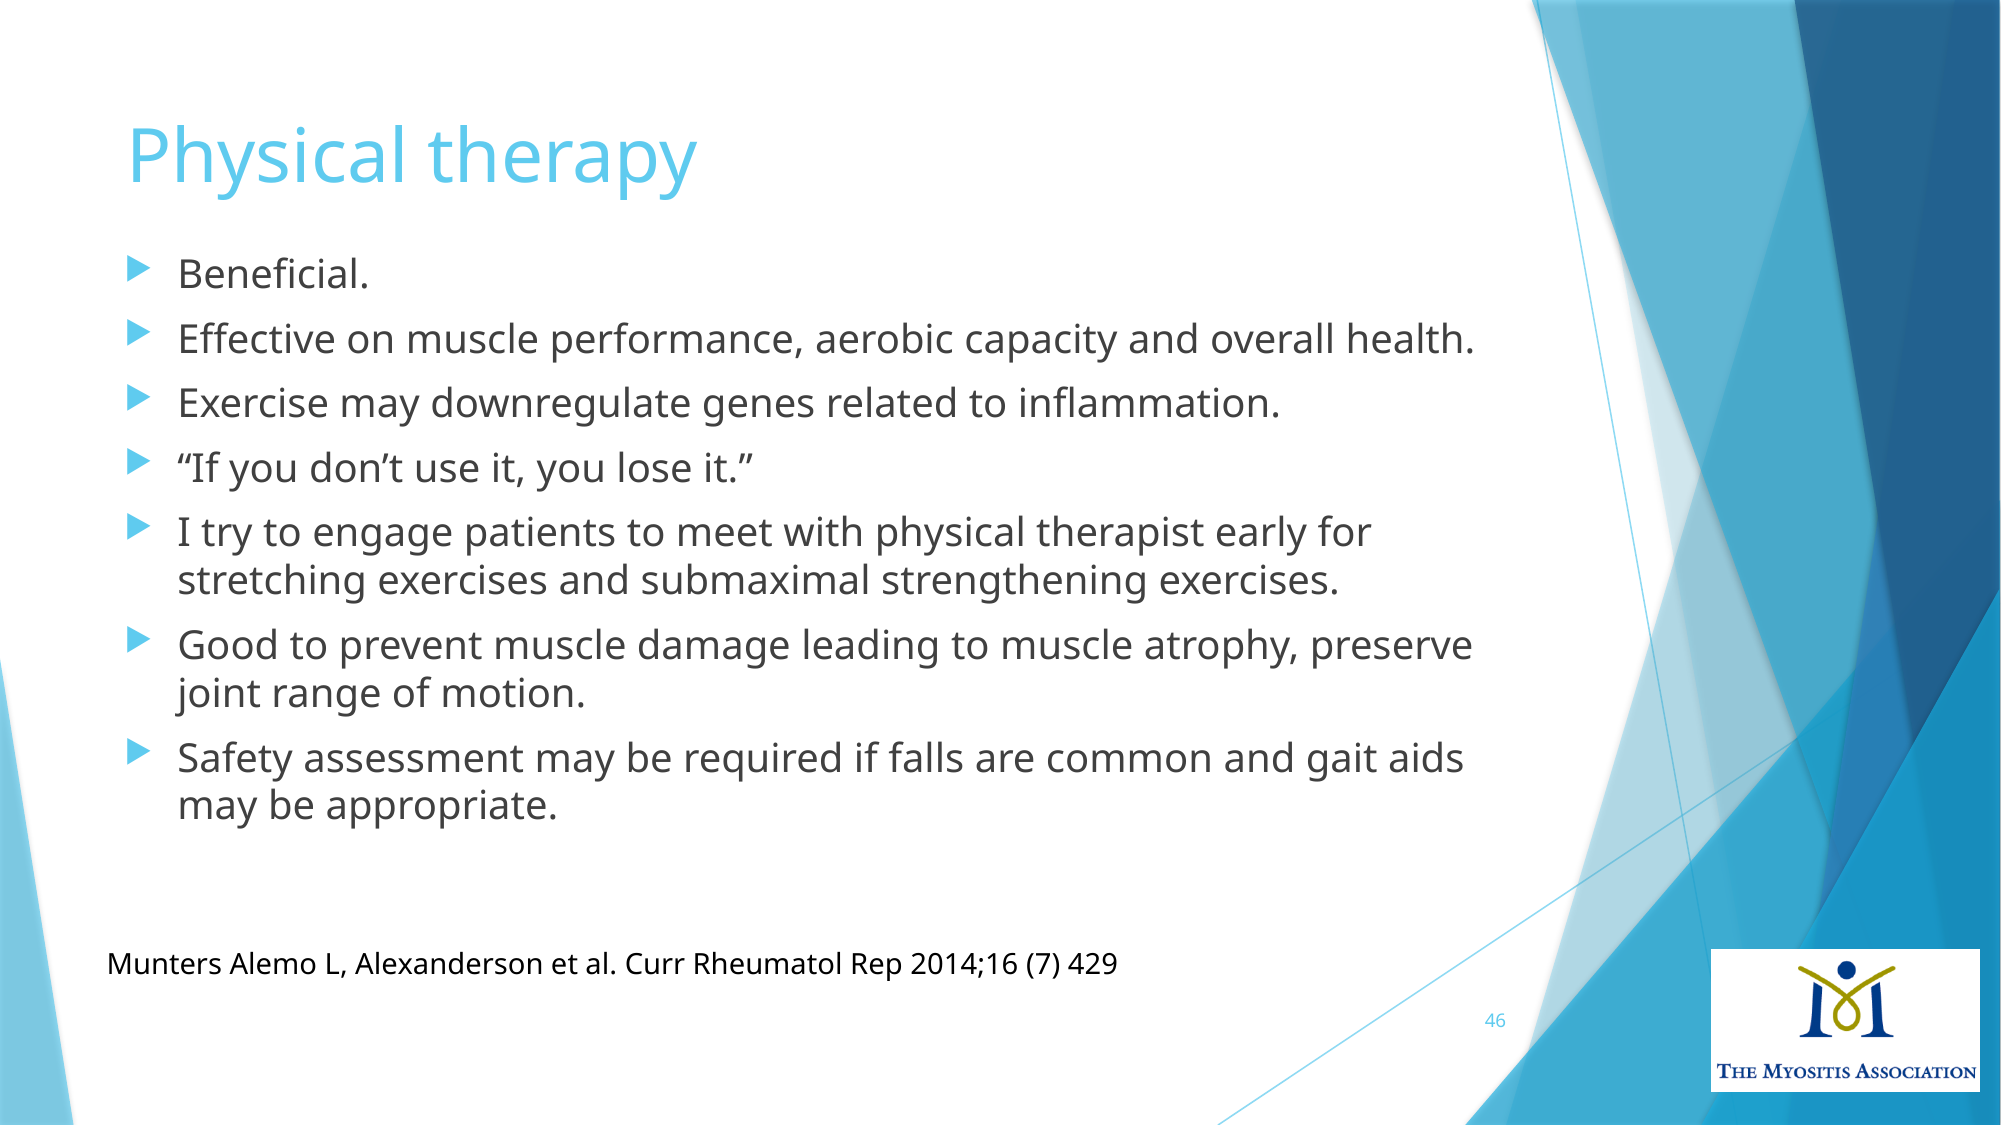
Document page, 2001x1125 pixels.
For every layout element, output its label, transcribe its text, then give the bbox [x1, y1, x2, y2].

list Beneficial. Effective on muscle performance, aerobic capacity and overall health. Exercise may downregulate genes related to inflammation. “If you don’t use it, you lose it.” I try to engage patients to meet with physical therapist early for stretching exercises and submaximal strengthening exercises. Good to prevent muscle damage leading to muscle atrophy, preserve joint range of motion. Safety assessment may be required if falls are common and gait aids may be appropriate. [109, 241, 1520, 878]
picture [1711, 949, 1980, 1092]
slide_number 46 [1409, 991, 1522, 1051]
text_box Munters Alemo L, Alexanderson et al. Curr Rheumatol Rep 2014;16 (7) 429 [91, 938, 1134, 1033]
title Physical therapy [111, 99, 1522, 317]
